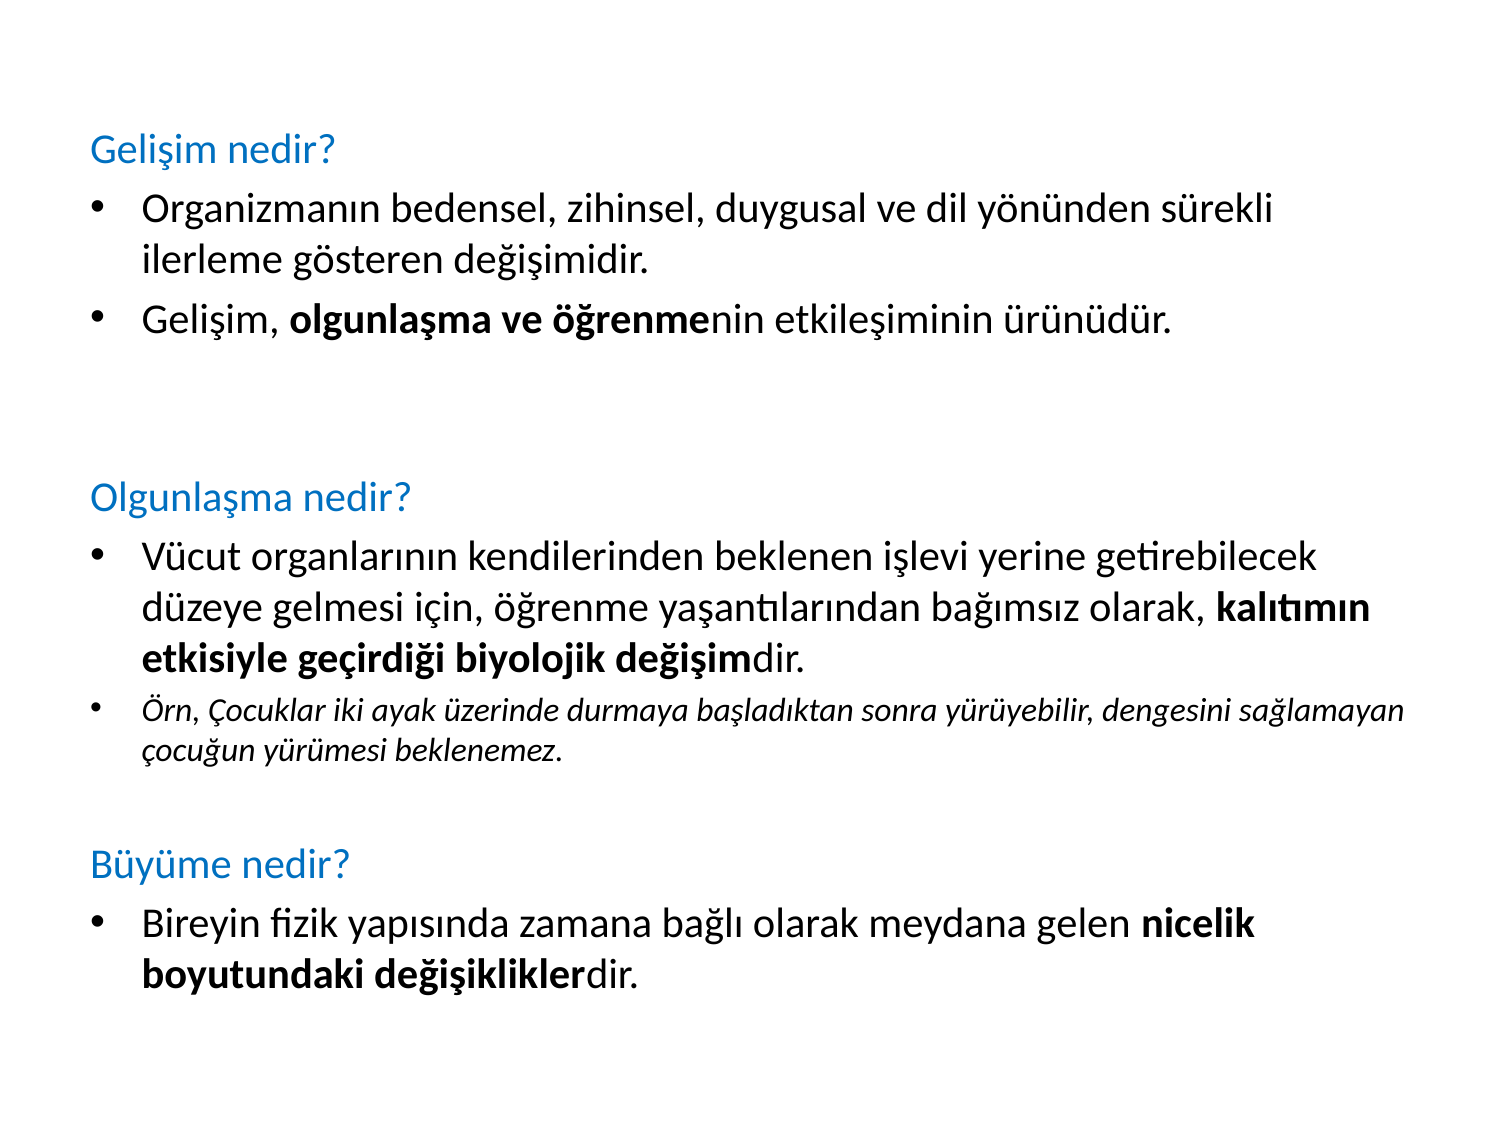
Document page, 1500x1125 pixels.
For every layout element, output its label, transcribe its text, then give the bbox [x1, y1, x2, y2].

list Gelişim nedir? Organizmanın bedensel, zihinsel, duygusal ve dil yönünden sürekli ilerleme gösteren değişimidir. Gelişim, olgunlaşma ve öğrenmenin etkileşiminin ürünüdür. Olgunlaşma nedir? Vücut organlarının kendilerinden beklenen işlevi yerine getirebilecek düzeye gelmesi için, öğrenme yaşantılarından bağımsız olarak, kalıtımın etkisiyle geçirdiği biyolojik değişimdir. Örn, Çocuklar iki ayak üzerinde durmaya başladıktan sonra yürüyebilir, dengesini sağlamayan çocuğun yürümesi beklenemez. Büyüme nedir? Bireyin fizik yapısında zamana bağlı olarak meydana gelen nicelik boyutundaki değişikliklerdir. [75, 113, 1425, 1005]
